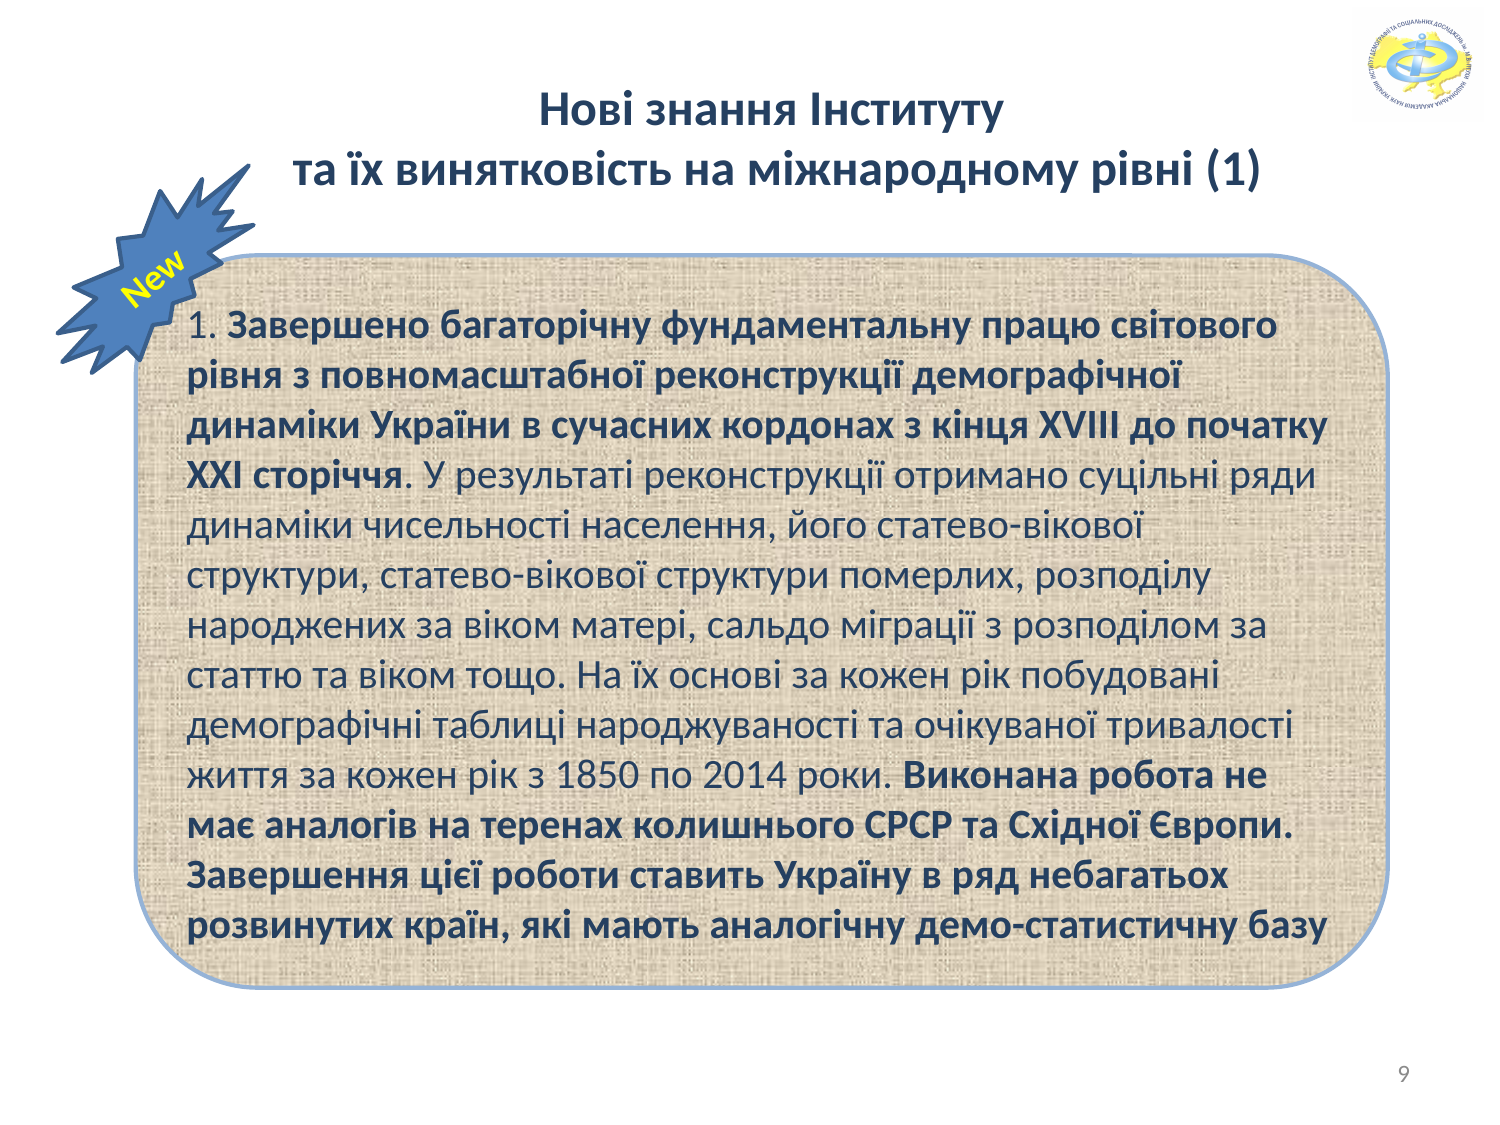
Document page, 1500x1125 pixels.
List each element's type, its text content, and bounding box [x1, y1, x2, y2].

picture [1352, 6, 1485, 122]
text_box Нові знання Інституту та їх винятковість на міжнародному рівні (1) [204, 68, 1351, 204]
slide_number 9 [1074, 1042, 1425, 1103]
text_box 1. Завершено багаторічну фундаментальну працю світового рівня з повномасштабної реконструкції демографічної динаміки України в сучасних кордонах з кінця XVІІI до початку XXI сторіччя. У результаті реконструкції отримано суцільні ряди динаміки чисельності населення, його статево-вікової структури, статево-вікової структури померлих, розподілу народжених за віком матері, сальдо міграції з розподілом за статтю та віком тощо. На їх основі за кожен рік побудовані демографічні таблиці народжуваності та очікуваної тривалості життя за кожен рік з 1850 по 2014 роки. Виконана робота не має аналогів на теренах колишнього СРСР та Східної Європи. Завершення цієї роботи ставить Україну в ряд небагатьох розвинутих країн, які мають аналогічну демо-статистичну базу [133, 253, 1390, 990]
text_box New [55, 163, 256, 375]
